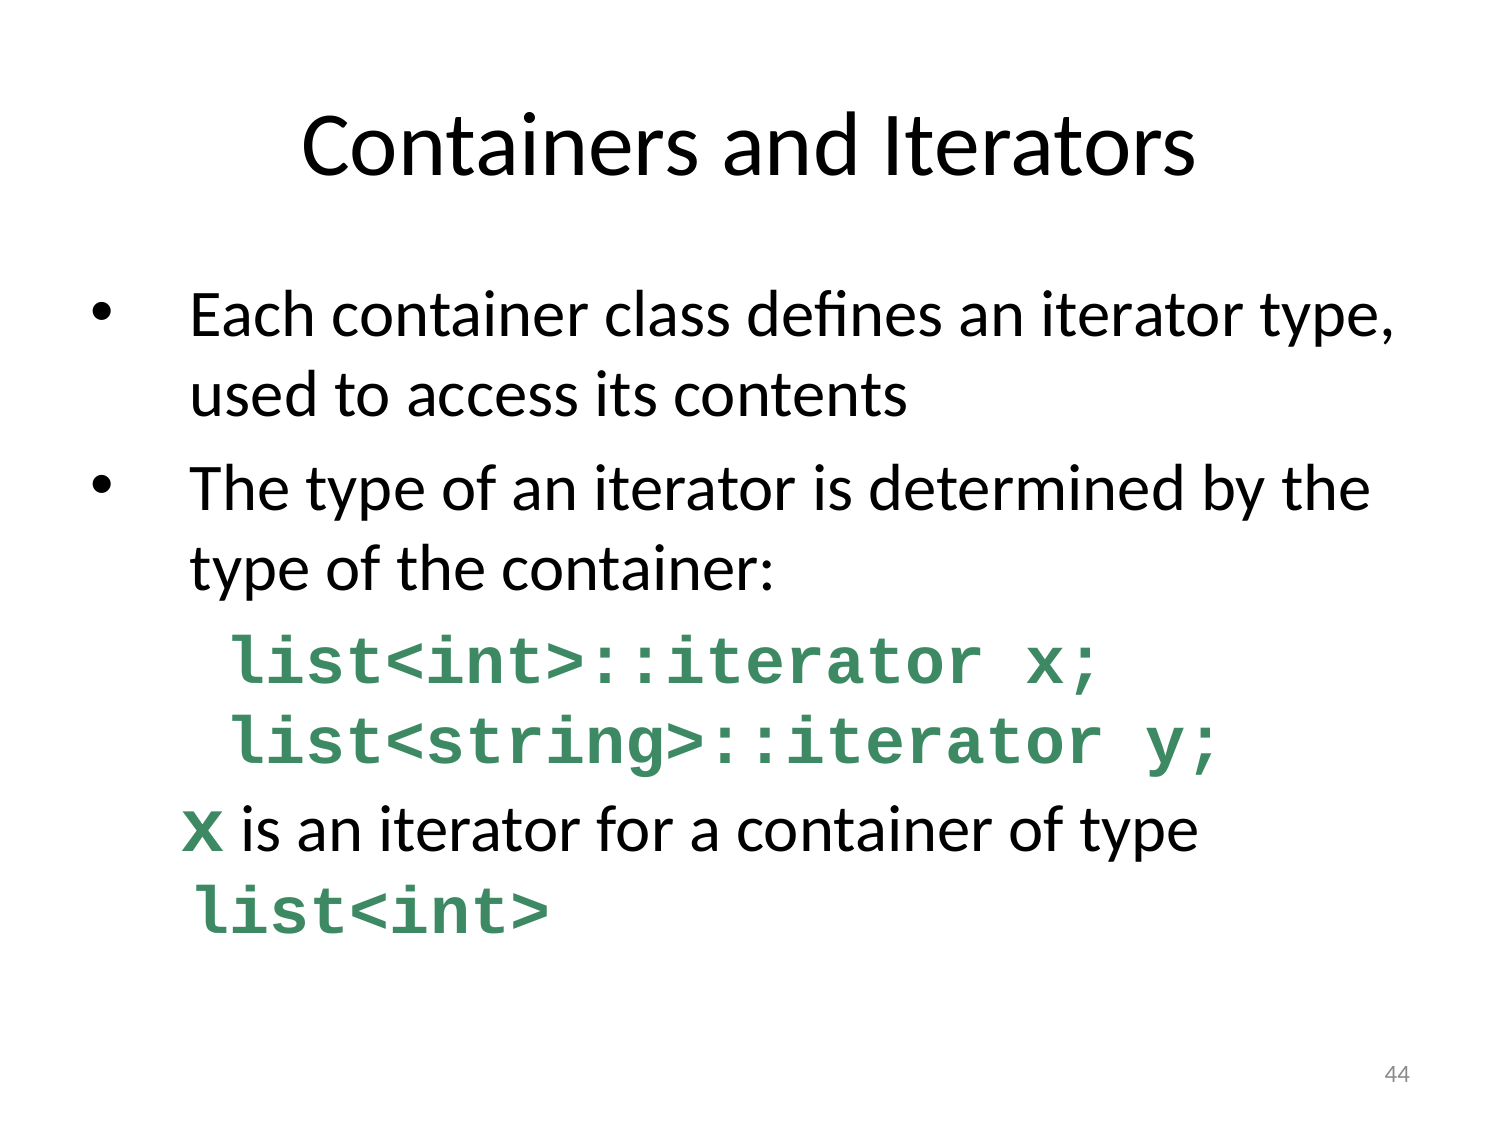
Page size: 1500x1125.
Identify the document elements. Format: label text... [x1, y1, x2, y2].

list Each container class defines an iterator type, used to access its contents The type of an iterator is determined by the type of the container: list<int>::iterator x; list<string>::iterator y; x is an iterator for a container of type list<int> [75, 262, 1425, 1005]
slide_number 44 [1074, 1042, 1425, 1103]
title Containers and Iterators [75, 45, 1425, 233]
